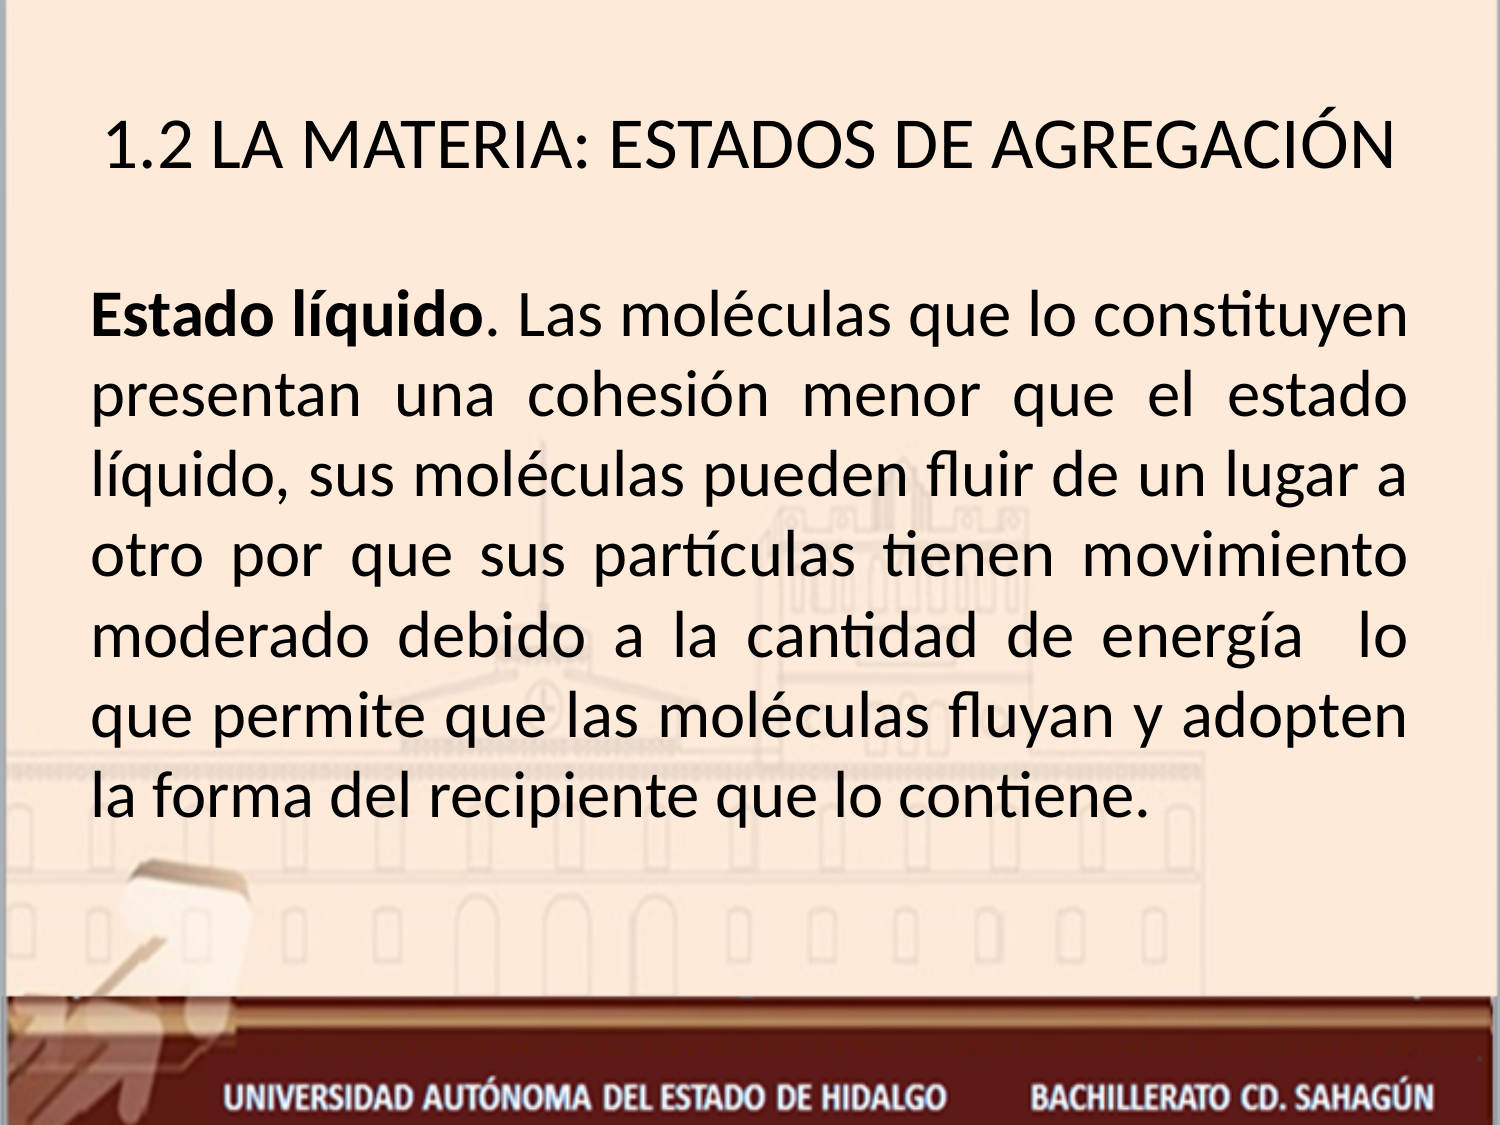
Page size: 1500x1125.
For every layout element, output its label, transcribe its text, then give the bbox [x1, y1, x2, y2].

picture [0, 0, 1500, 1125]
title 1.2 LA MATERIA: ESTADOS DE AGREGACIÓN [75, 45, 1425, 233]
list Estado líquido. Las moléculas que lo constituyen presentan una cohesión menor que el estado líquido, sus moléculas pueden fluir de un lugar a otro por que sus partículas tienen movimiento moderado debido a la cantidad de energía lo que permite que las moléculas fluyan y adopten la forma del recipiente que lo contiene. [75, 262, 1425, 1005]
